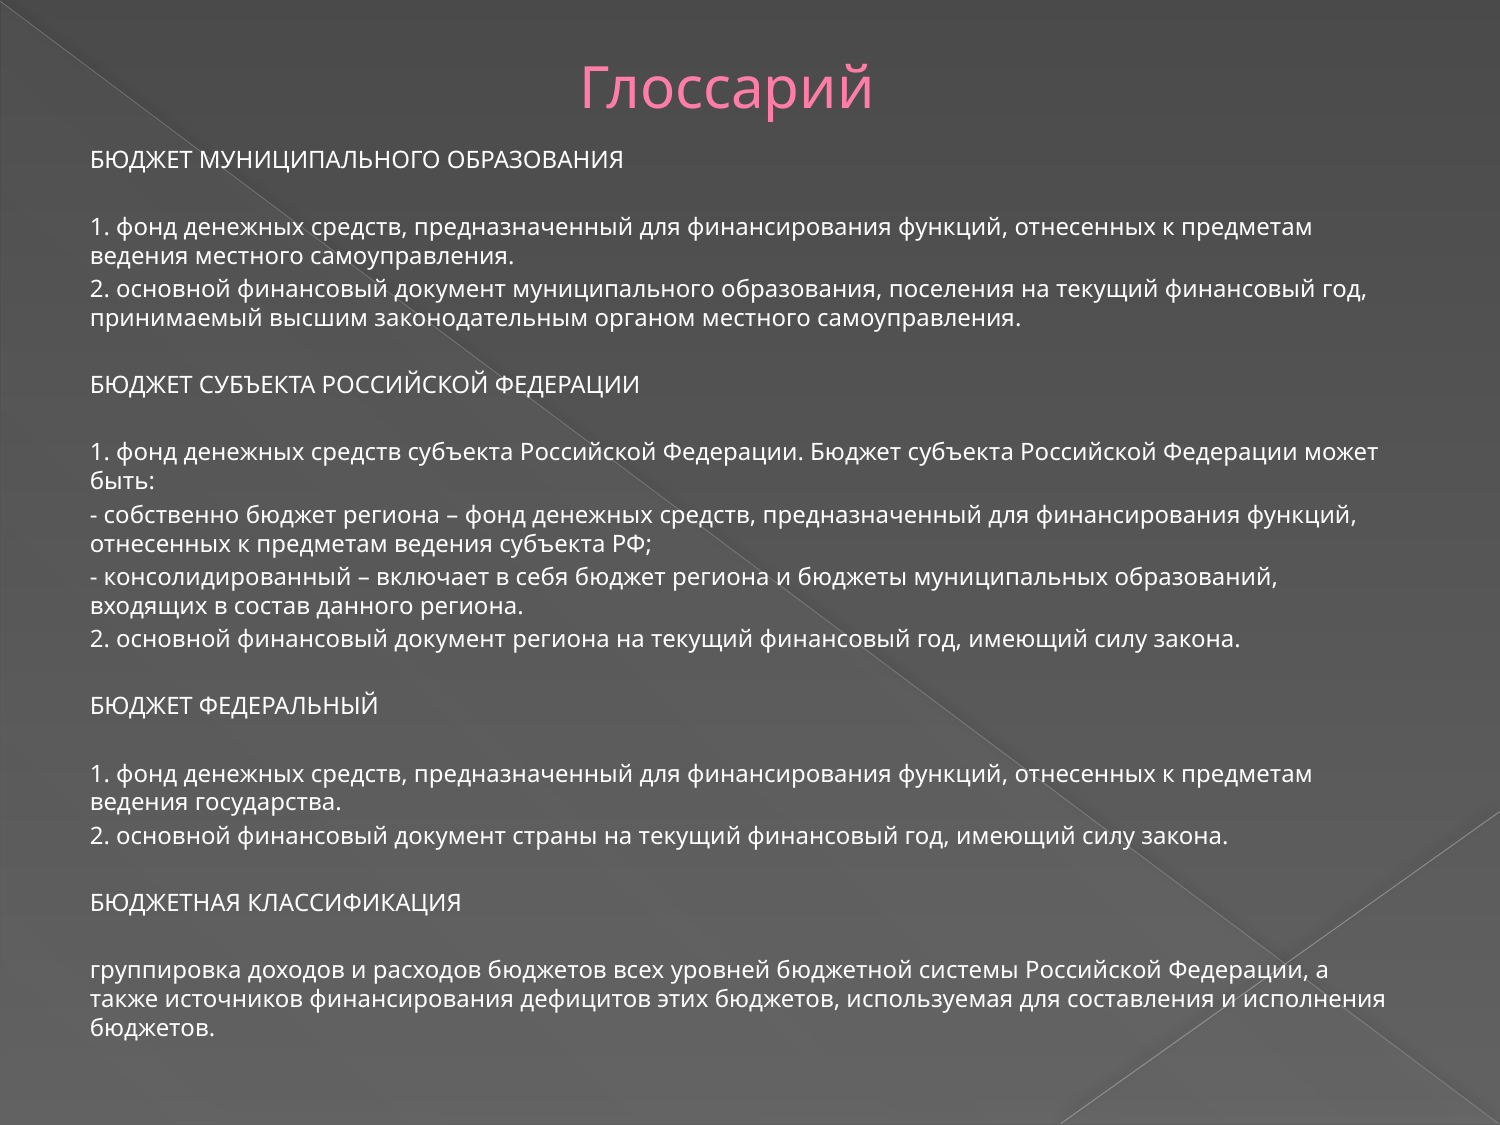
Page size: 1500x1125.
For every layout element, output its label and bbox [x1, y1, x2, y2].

title [75, 45, 1300, 126]
list [75, 137, 1412, 1062]
